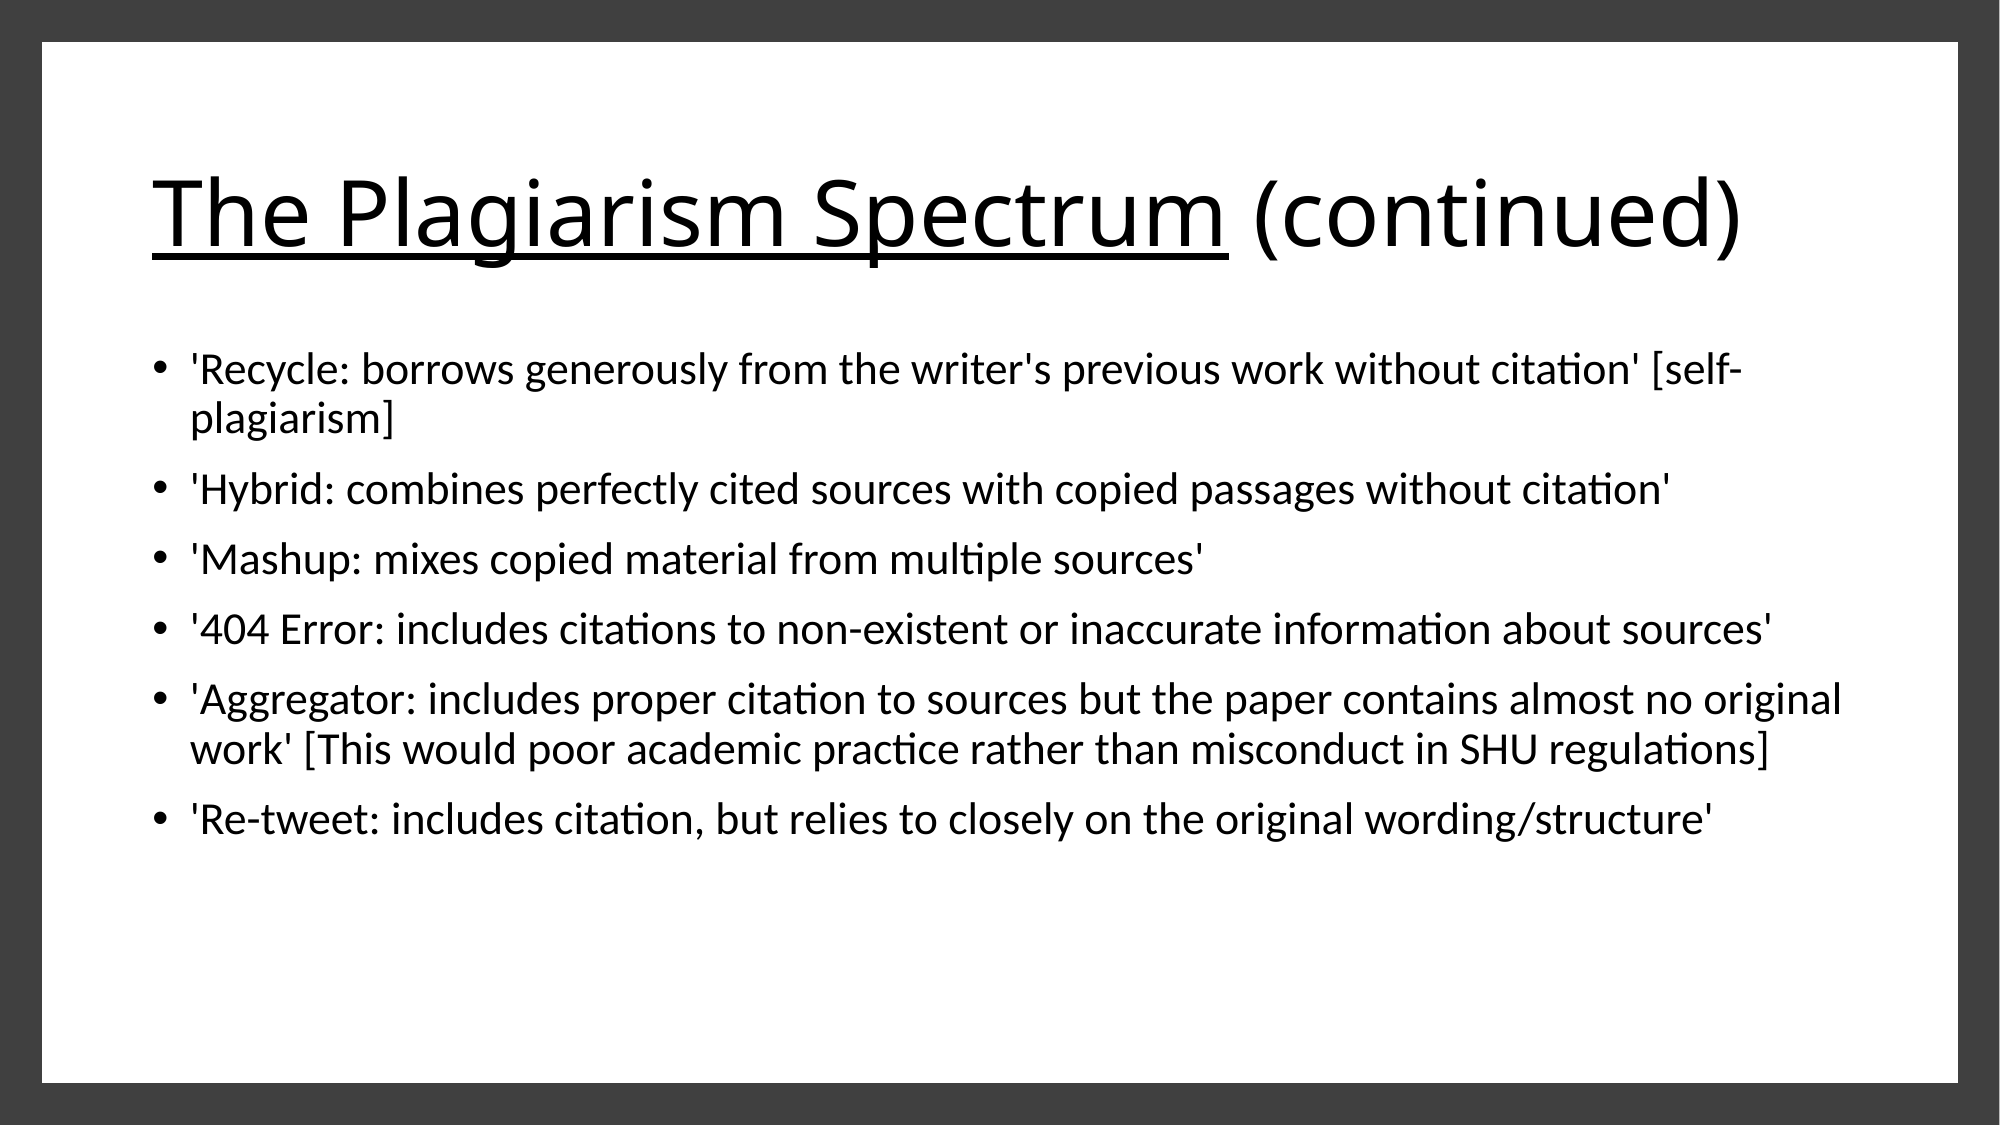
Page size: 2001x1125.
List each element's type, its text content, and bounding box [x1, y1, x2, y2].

text_box [0, 0, 2000, 1125]
list 'Recycle: borrows generously from the writer's previous work without citation' [self-plagiarism] 'Hybrid: combines perfectly cited sources with copied passages without citation' 'Mashup: mixes copied material from multiple sources' '404 Error: includes citations to non-existent or inaccurate information about sources' 'Aggregator: includes proper citation to sources but the paper contains almost no original work' [This would poor academic practice rather than misconduct in SHU regulations] 'Re-tweet: includes citation, but relies to closely on the original wording/structure' [137, 337, 1863, 973]
text_box [52, 51, 1948, 1073]
title The Plagiarism Spectrum (continued) [137, 103, 1863, 322]
